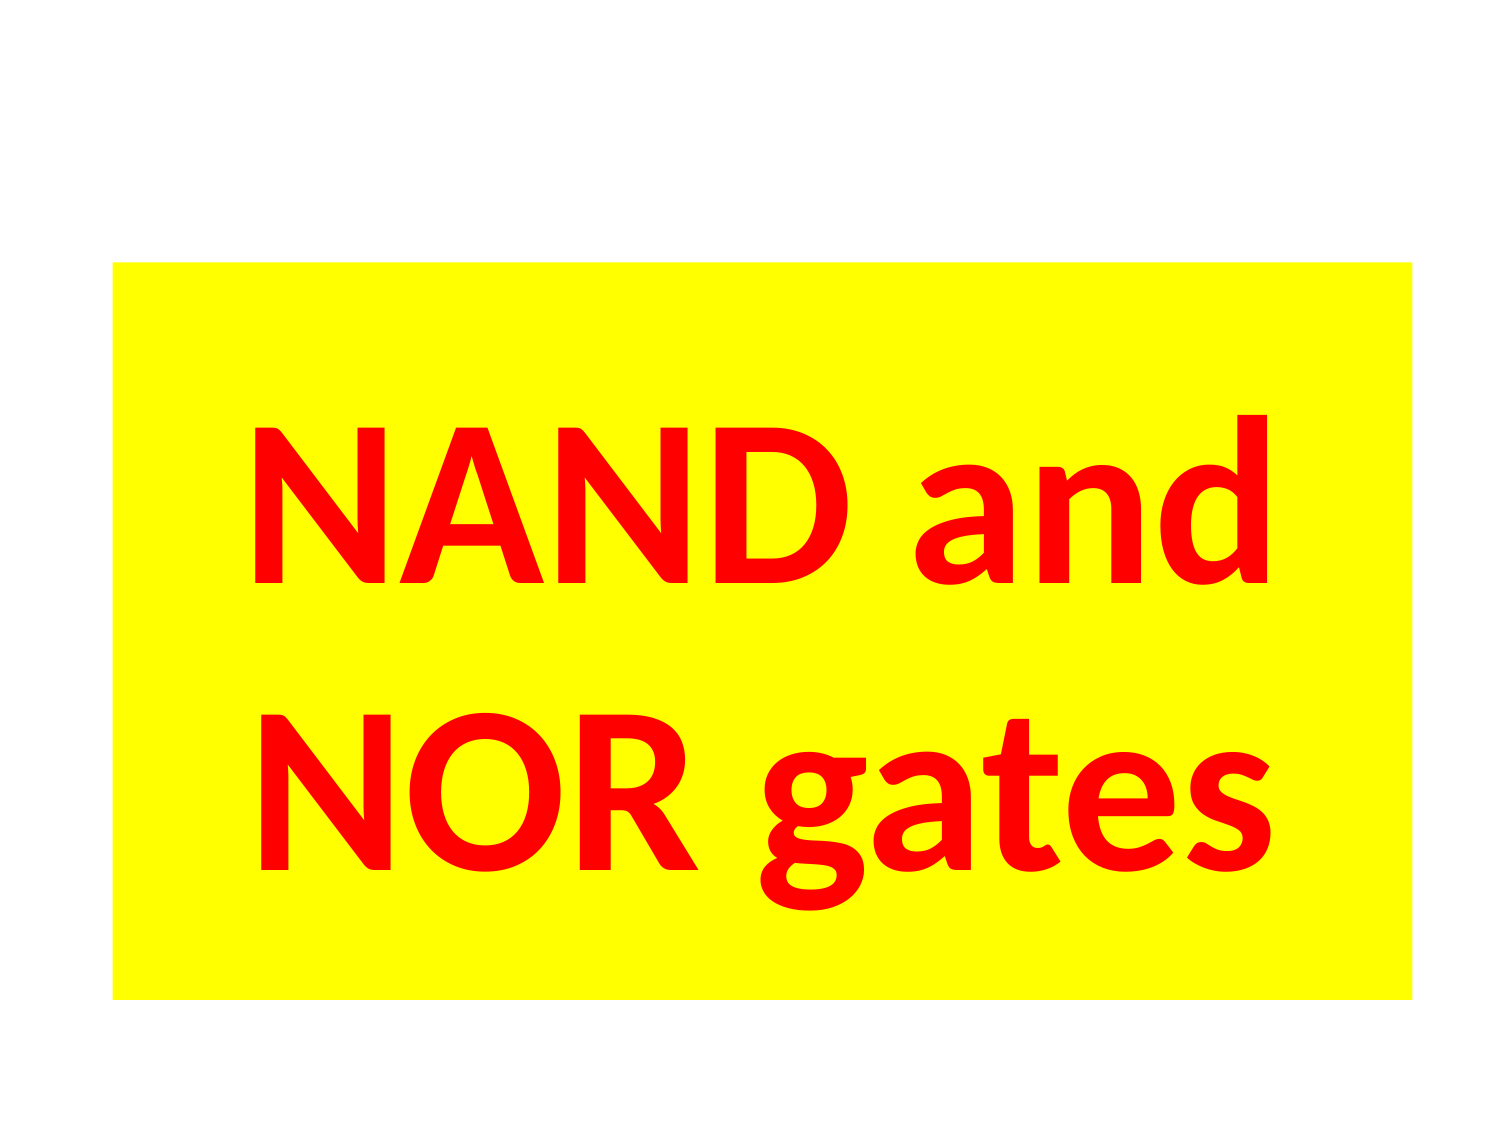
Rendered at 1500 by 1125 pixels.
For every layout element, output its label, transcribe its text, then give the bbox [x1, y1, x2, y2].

title NAND and NOR gates [112, 262, 1413, 1001]
